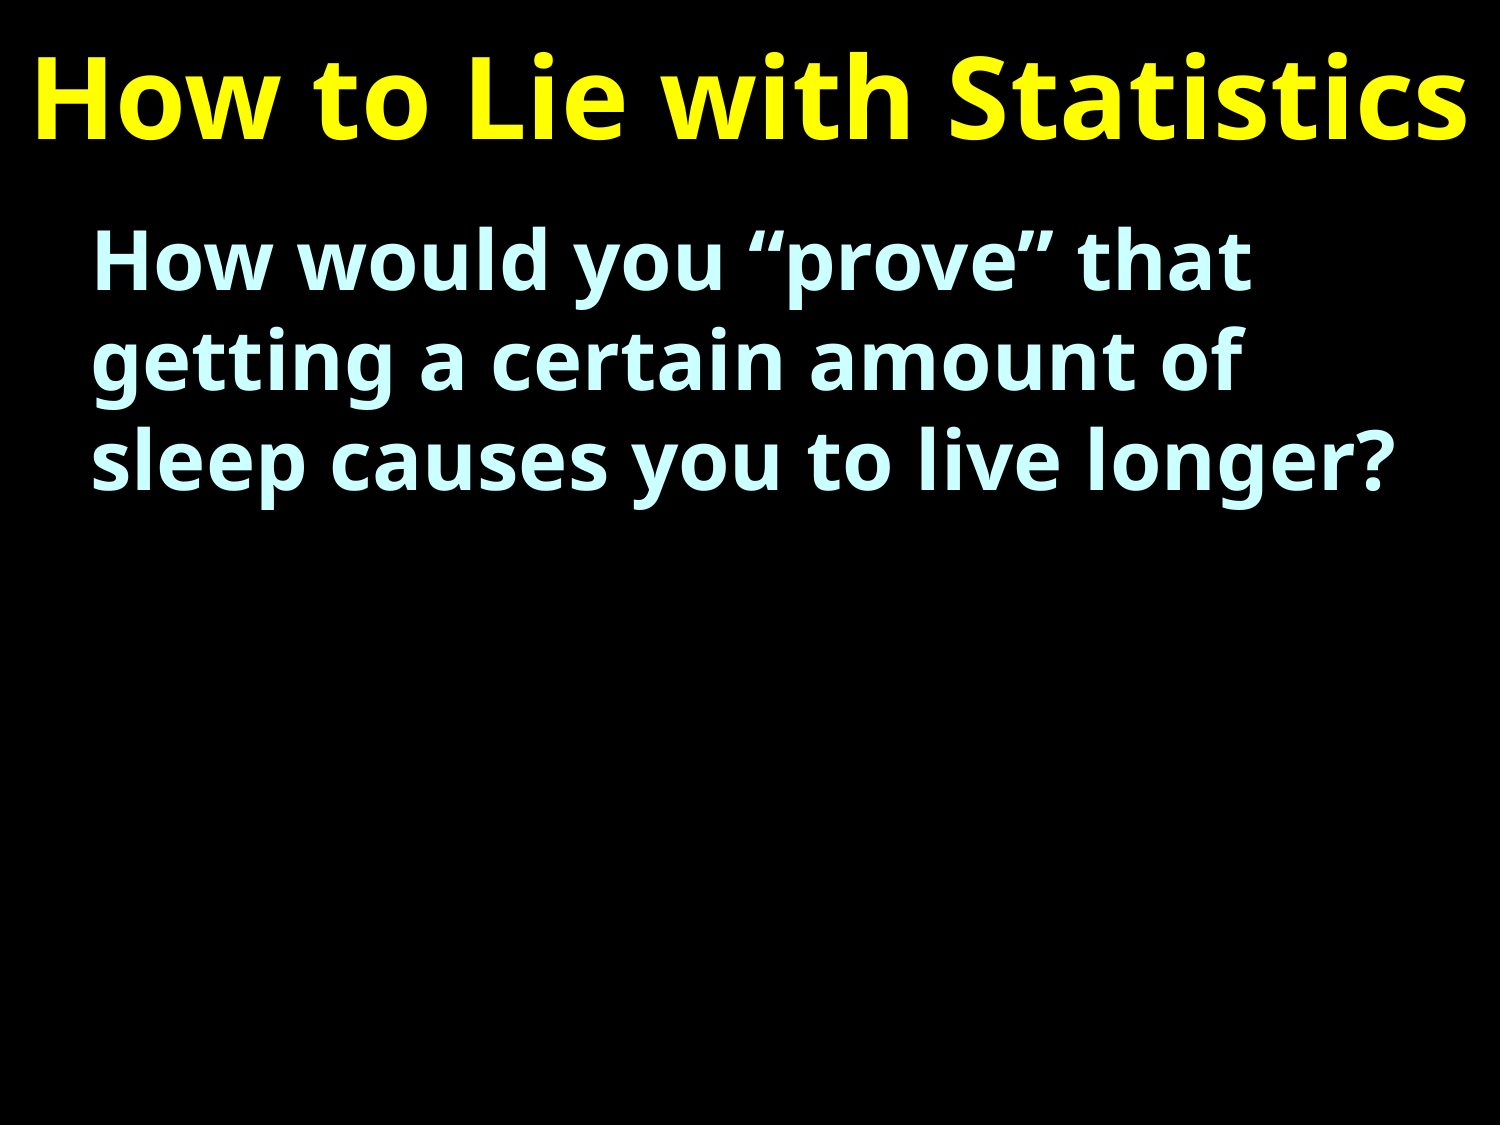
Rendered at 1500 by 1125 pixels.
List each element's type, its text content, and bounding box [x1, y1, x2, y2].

list How would you “prove” that getting a certain amount of sleep causes you to live longer? [75, 200, 1425, 1125]
title How to Lie with Statistics [0, 0, 1500, 188]
